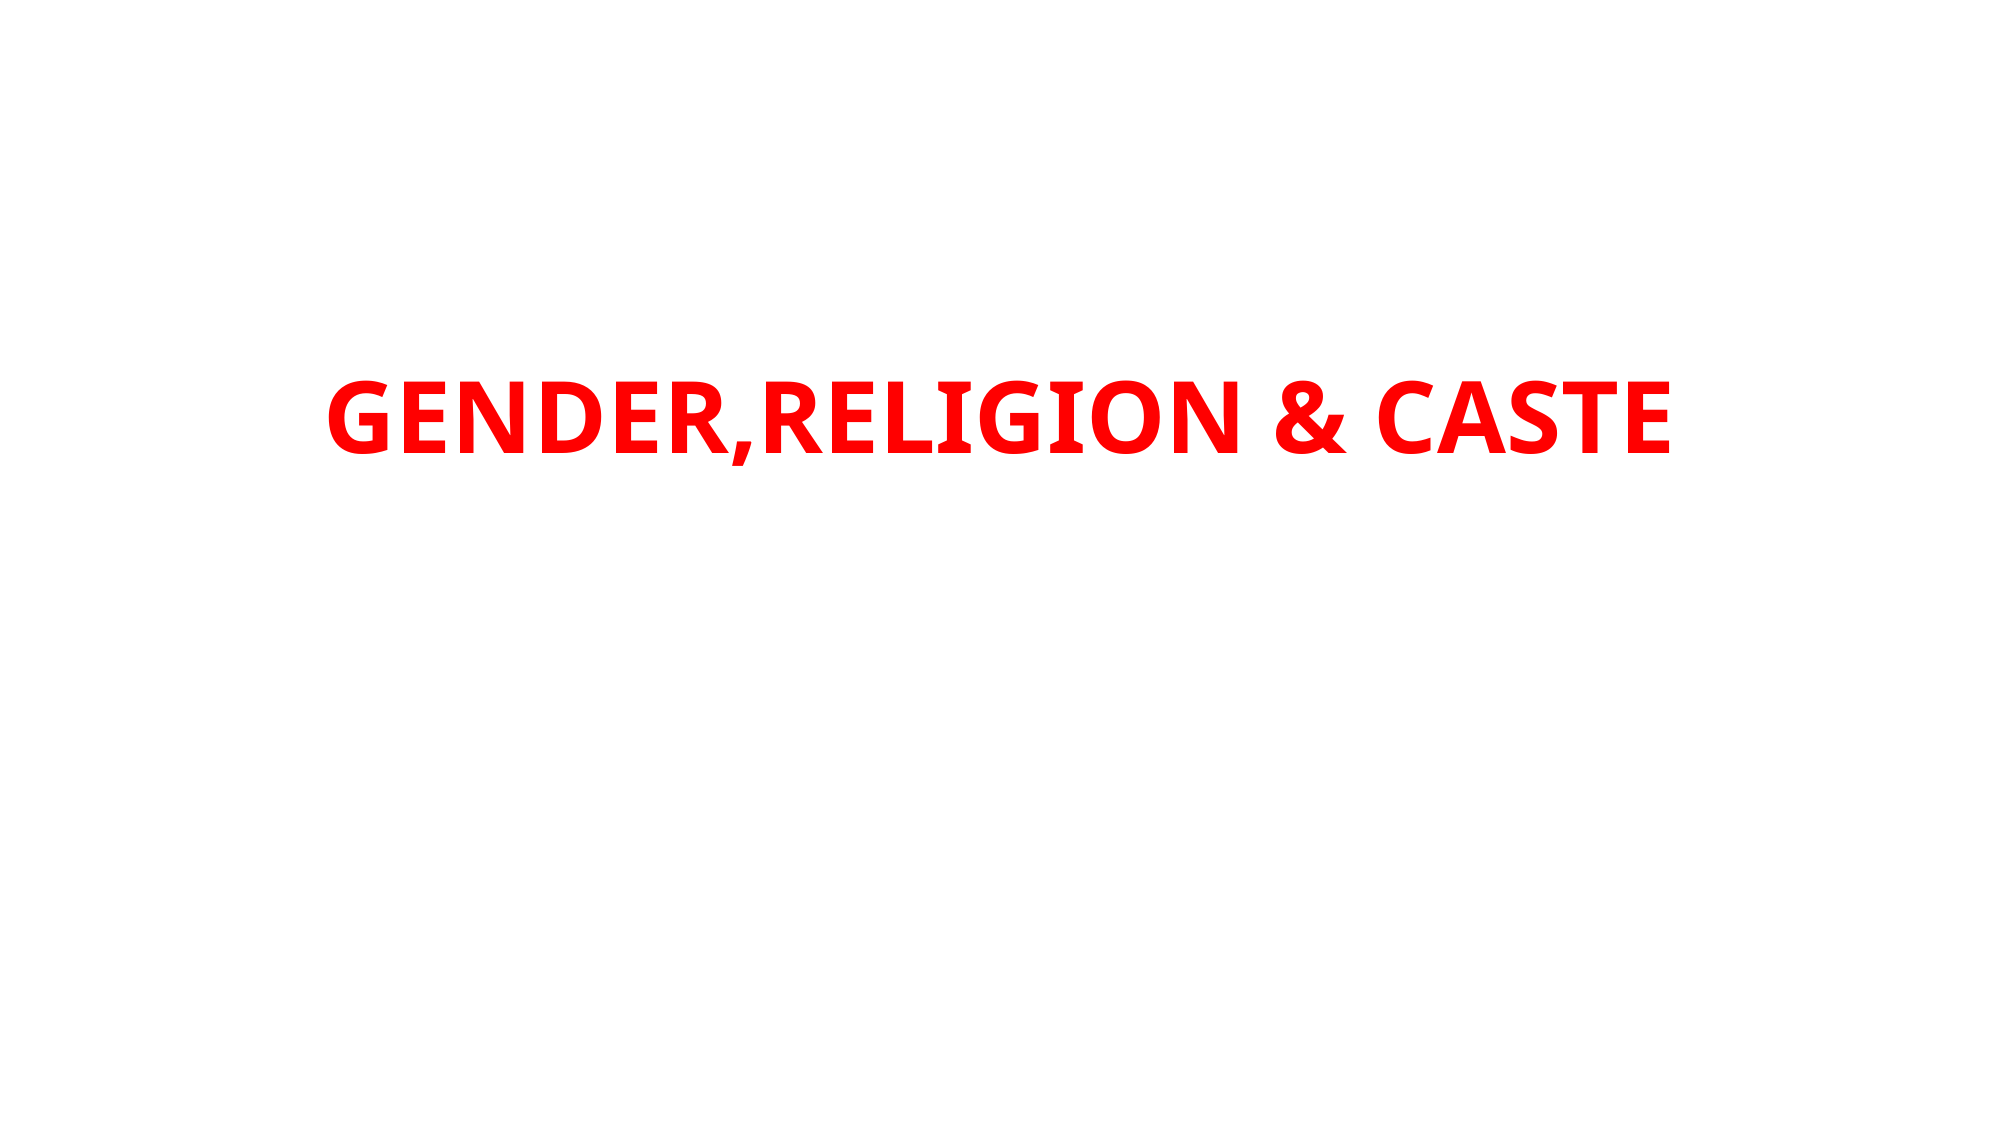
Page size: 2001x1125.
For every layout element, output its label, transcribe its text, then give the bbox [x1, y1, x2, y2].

list GENDER,RELIGION & CASTE [137, 219, 1863, 1080]
